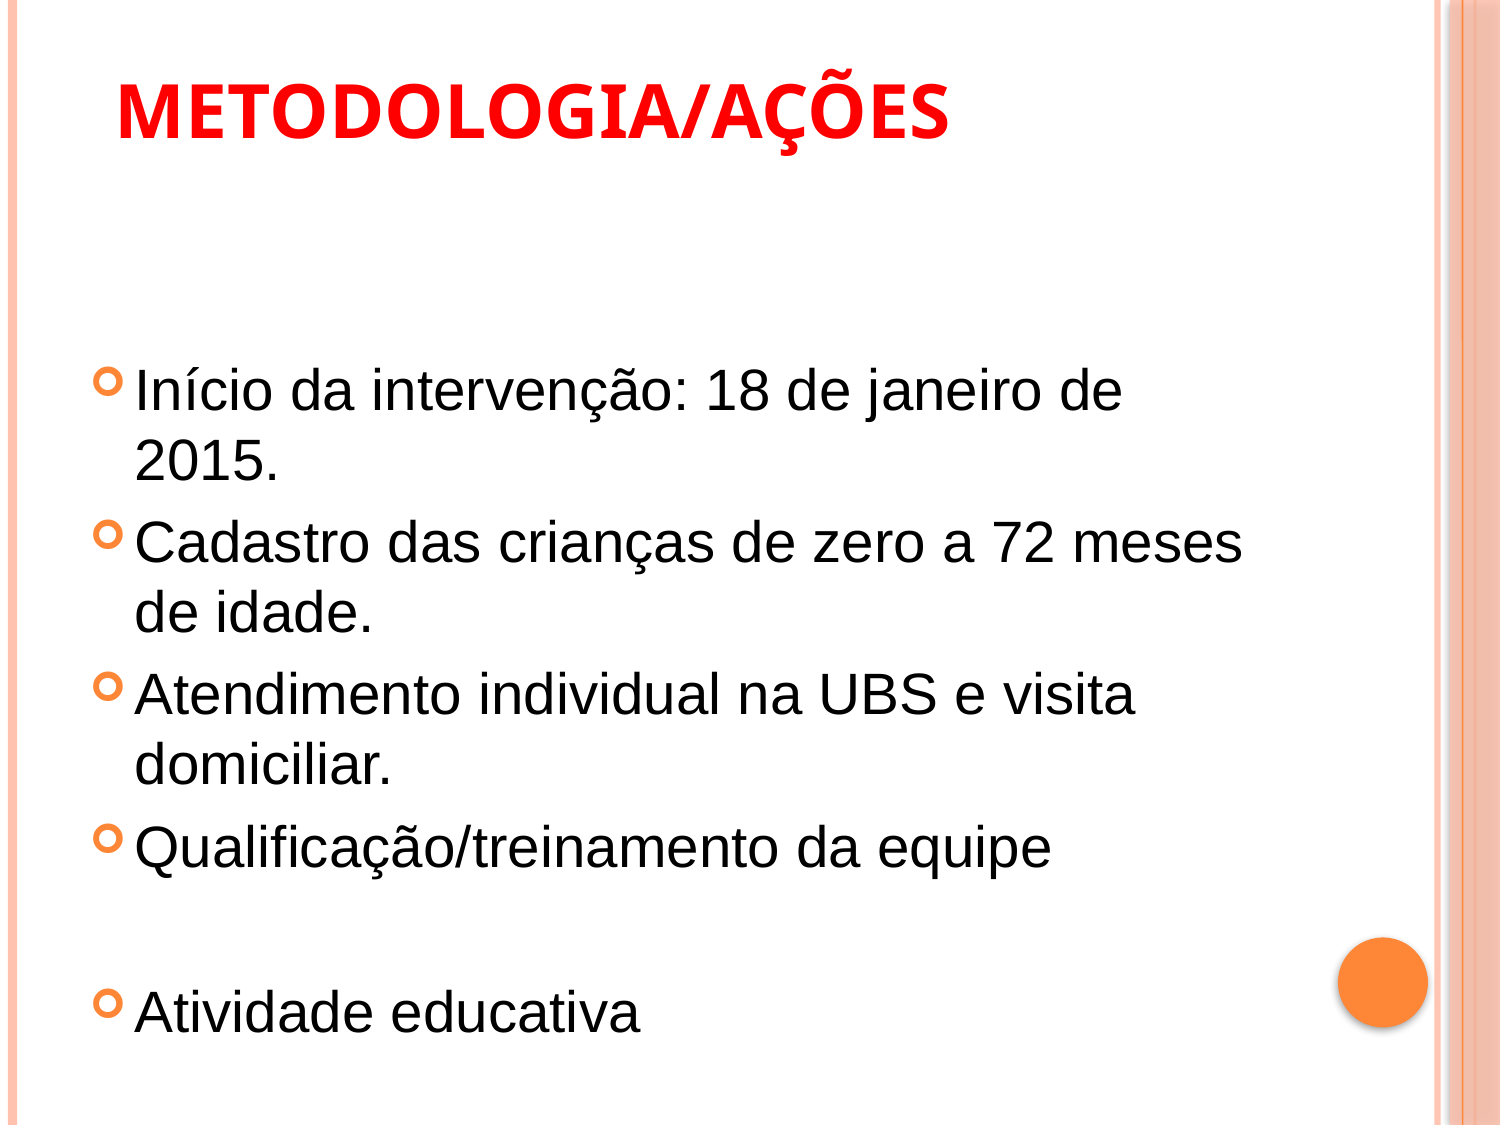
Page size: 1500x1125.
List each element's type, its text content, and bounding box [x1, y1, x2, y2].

title Metodologia/Ações [100, 19, 1326, 161]
list Início da intervenção: 18 de janeiro de 2015. Cadastro das crianças de zero a 72 meses de idade. Atendimento individual na UBS e visita domiciliar. Qualificação/treinamento da equipe Atividade educativa [75, 262, 1300, 1062]
